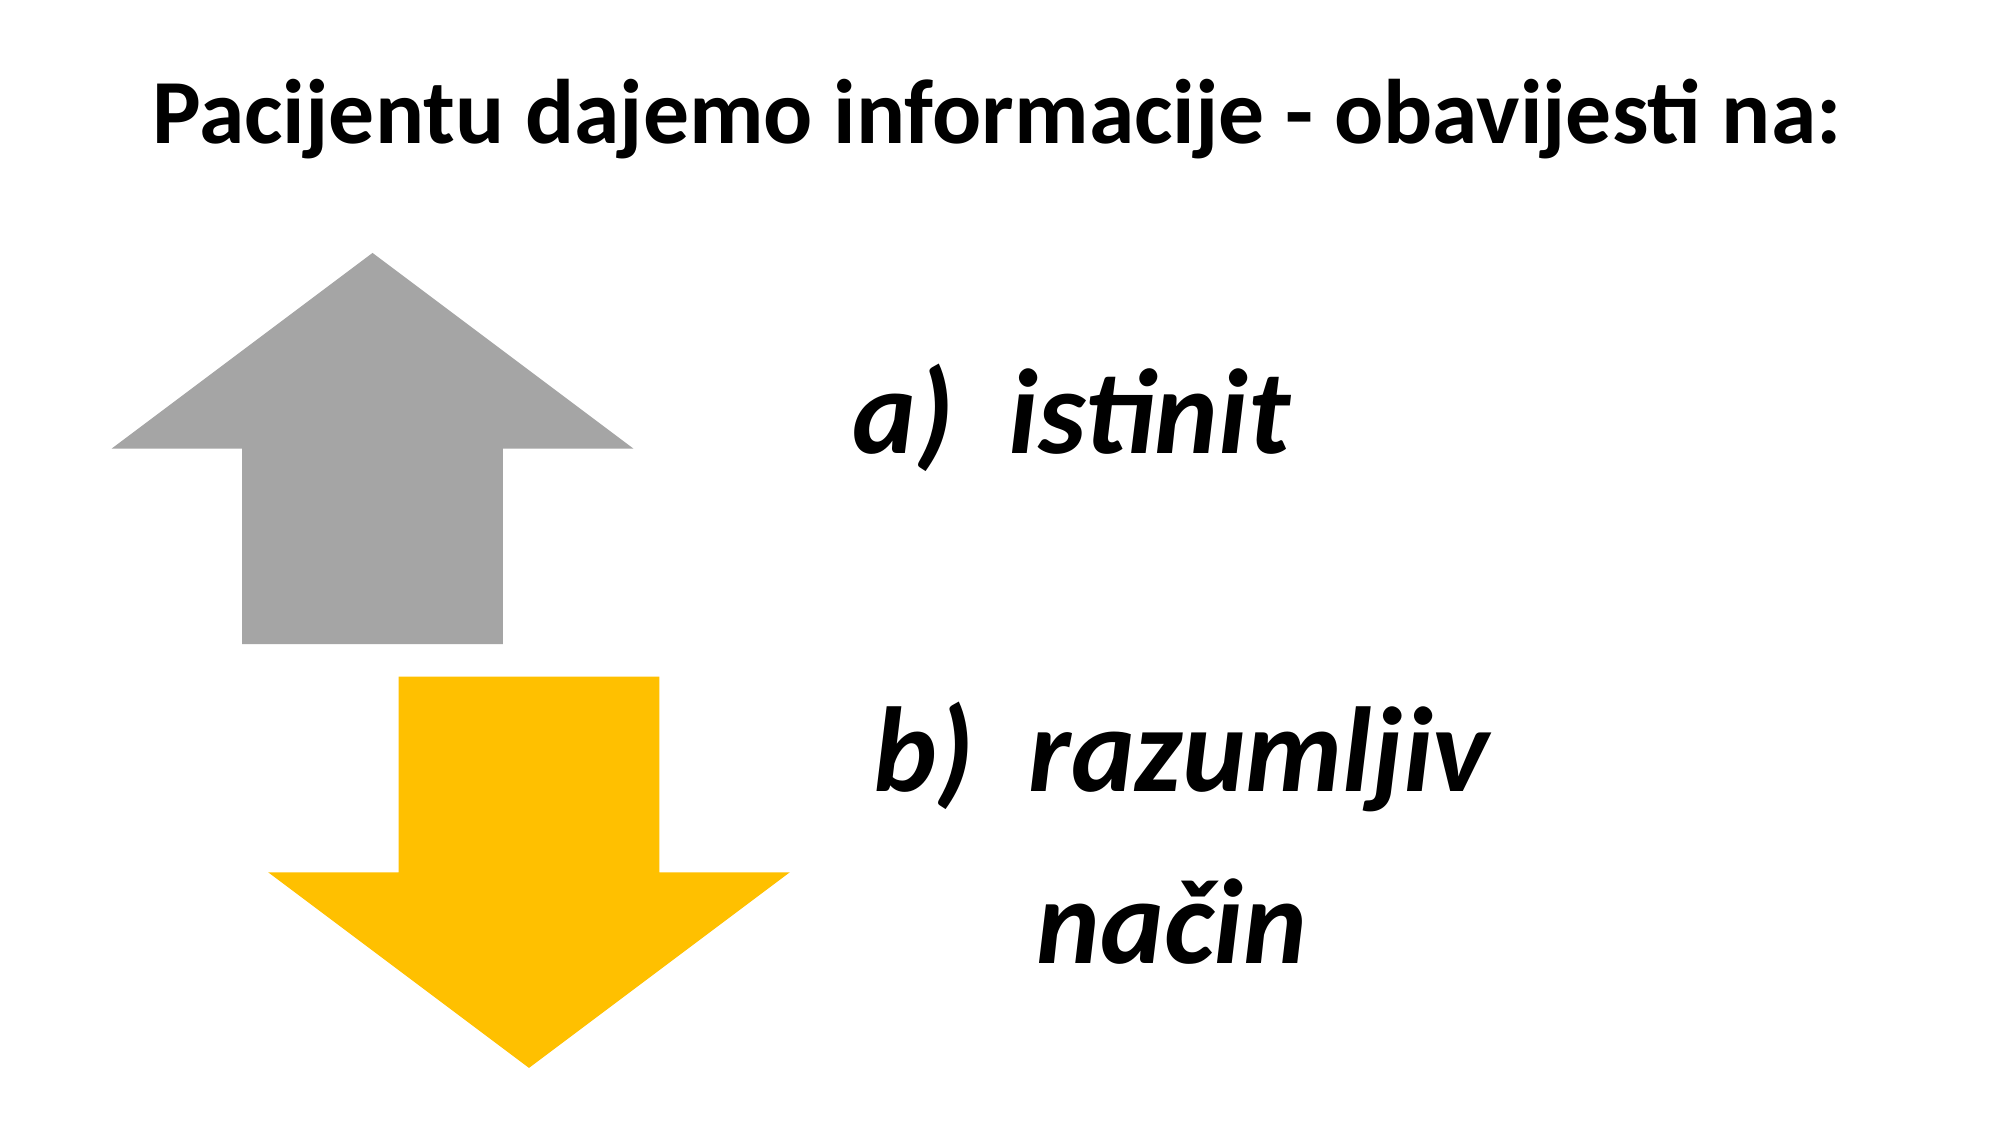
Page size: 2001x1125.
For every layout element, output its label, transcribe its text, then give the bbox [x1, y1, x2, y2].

title Pacijentu dajemo informacije - obavijesti na: [137, 59, 1863, 252]
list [62, 252, 1863, 1068]
